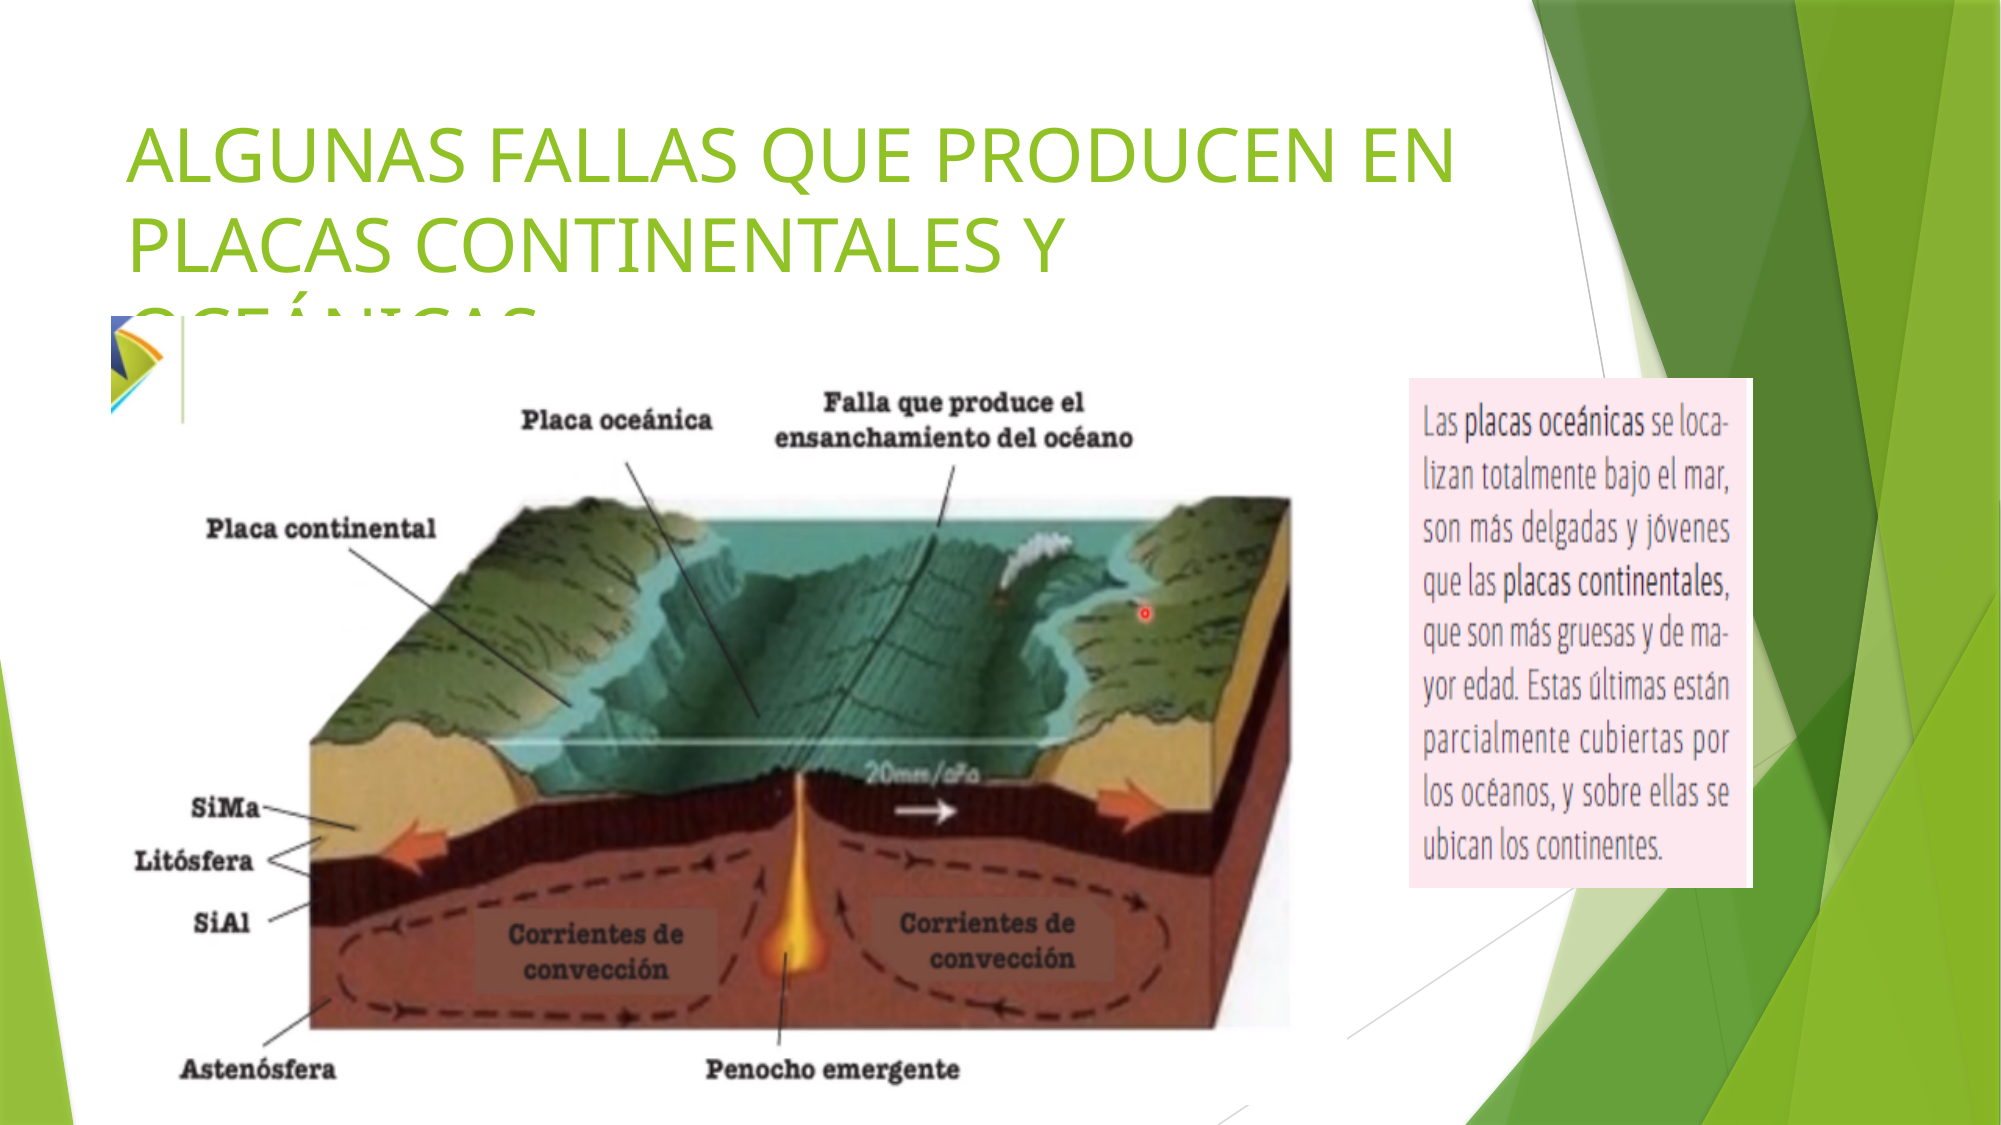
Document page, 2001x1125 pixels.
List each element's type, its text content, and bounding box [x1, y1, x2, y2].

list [1408, 377, 1754, 888]
title ALGUNAS FALLAS QUE PRODUCEN EN PLACAS CONTINENTALES Y OCEÁNICAS. [111, 99, 1522, 317]
picture [110, 316, 1348, 1106]
